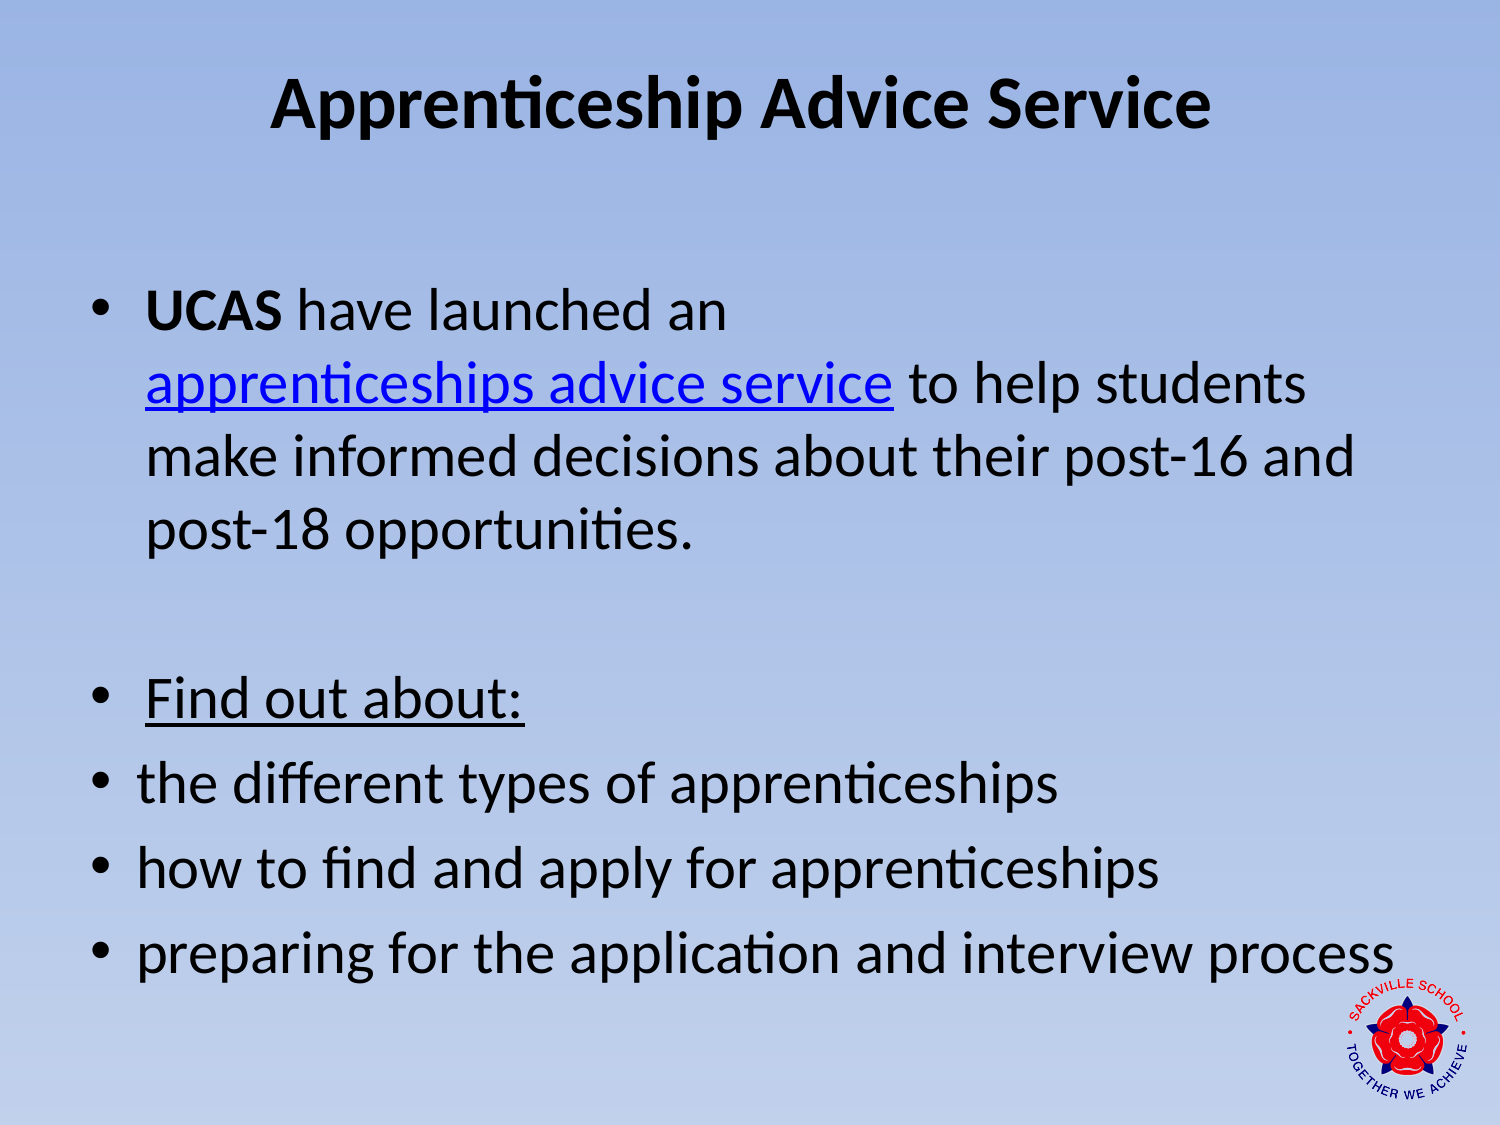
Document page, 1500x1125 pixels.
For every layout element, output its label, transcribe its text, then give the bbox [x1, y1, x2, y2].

title Apprenticeship Advice Service [75, 45, 1425, 233]
picture [1316, 948, 1499, 1125]
list UCAS have launched an apprenticeships advice service to help students make informed decisions about their post-16 and post-18 opportunities. Find out about: the different types of apprenticeships how to find and apply for apprenticeships preparing for the application and interview process [75, 262, 1425, 1005]
